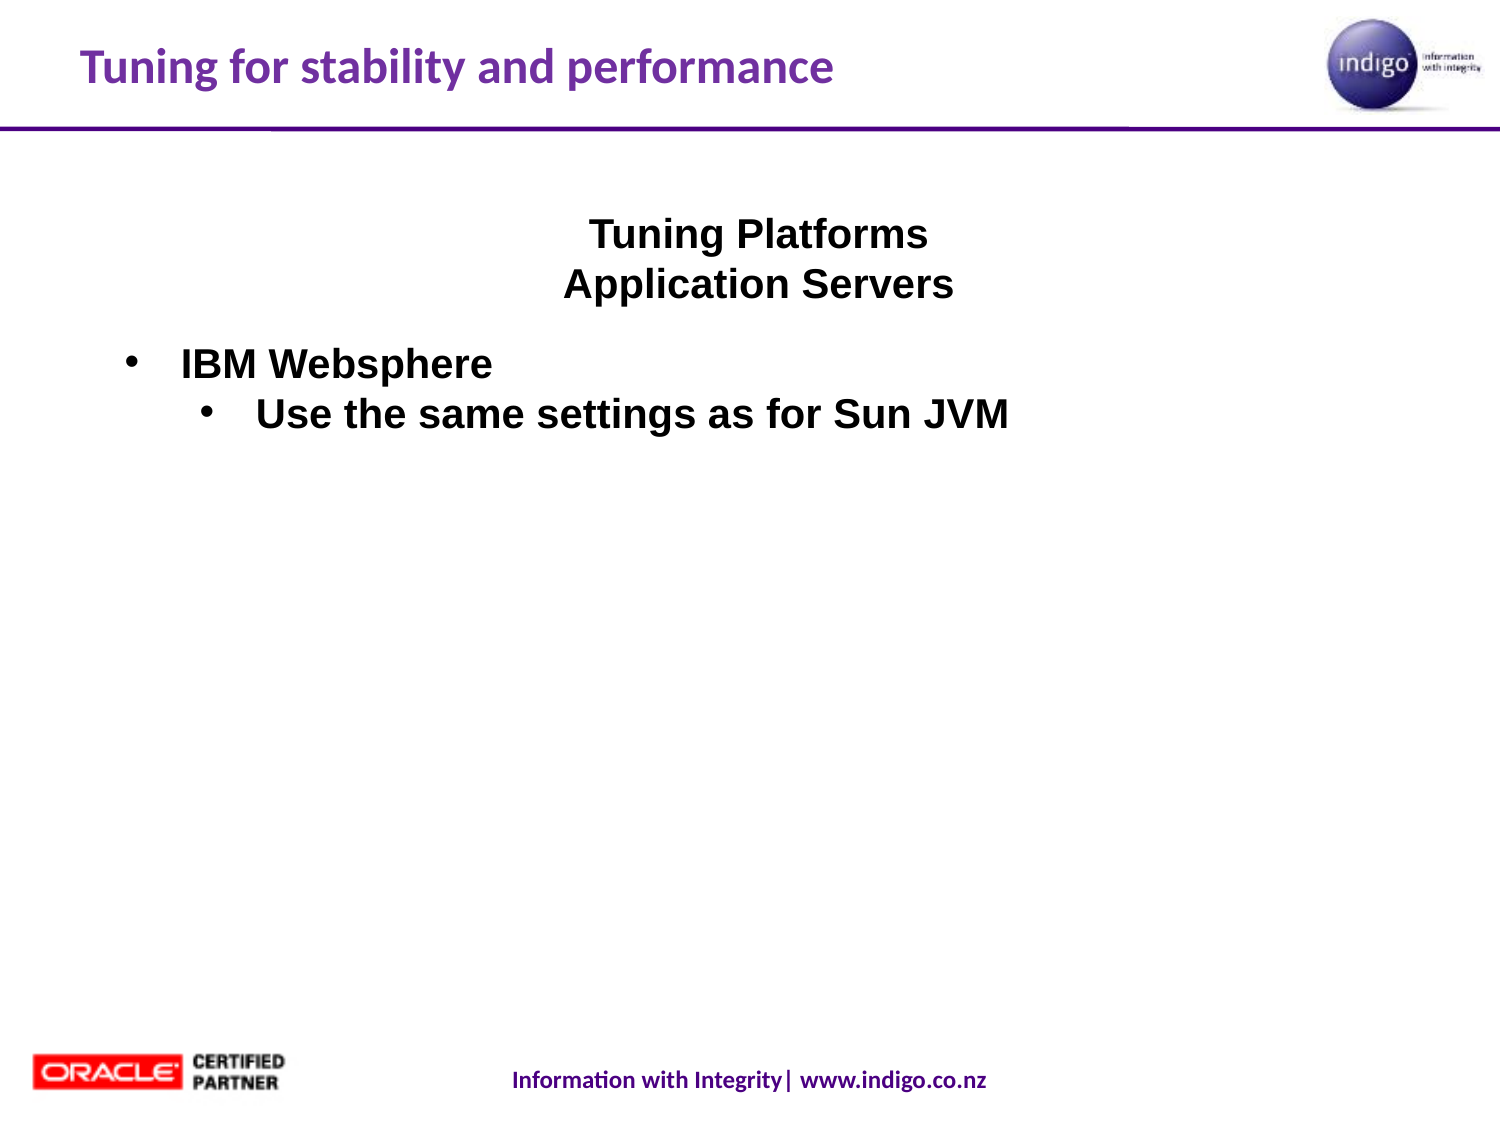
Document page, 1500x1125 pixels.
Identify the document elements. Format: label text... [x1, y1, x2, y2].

picture [1324, 16, 1485, 115]
picture [0, 1021, 319, 1125]
text_box Tuning Platforms Application Servers IBM Websphere Use the same settings as for Sun JVM [109, 199, 1408, 544]
title Tuning for stability and performance [64, 21, 1282, 106]
